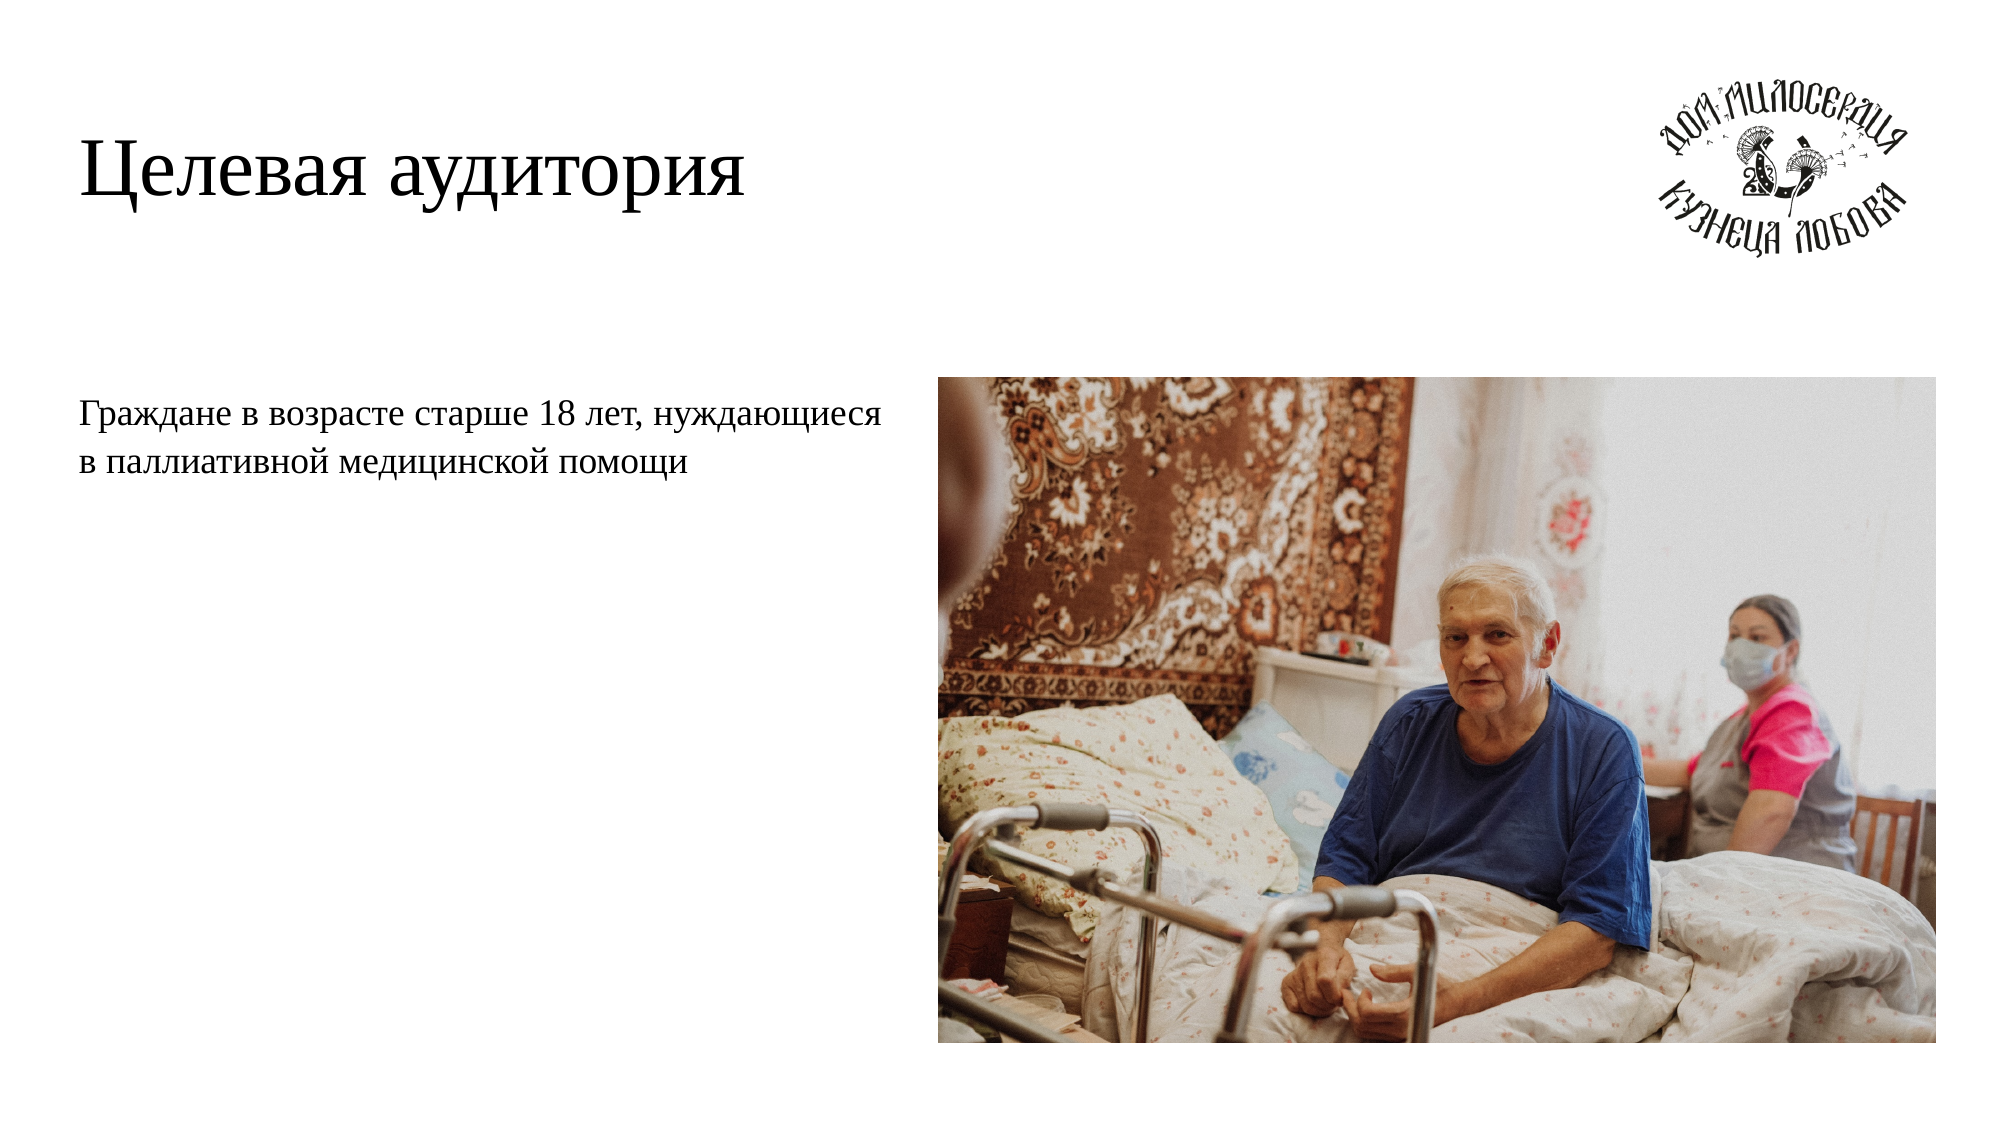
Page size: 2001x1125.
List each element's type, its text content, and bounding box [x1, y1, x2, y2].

picture [1658, 79, 1908, 258]
title Целевая аудитория [64, 59, 1863, 278]
text_box Граждане в возрасте старше 18 лет, нуждающиеся в паллиативной медицинской помощи [64, 377, 938, 489]
picture [938, 377, 1936, 1043]
